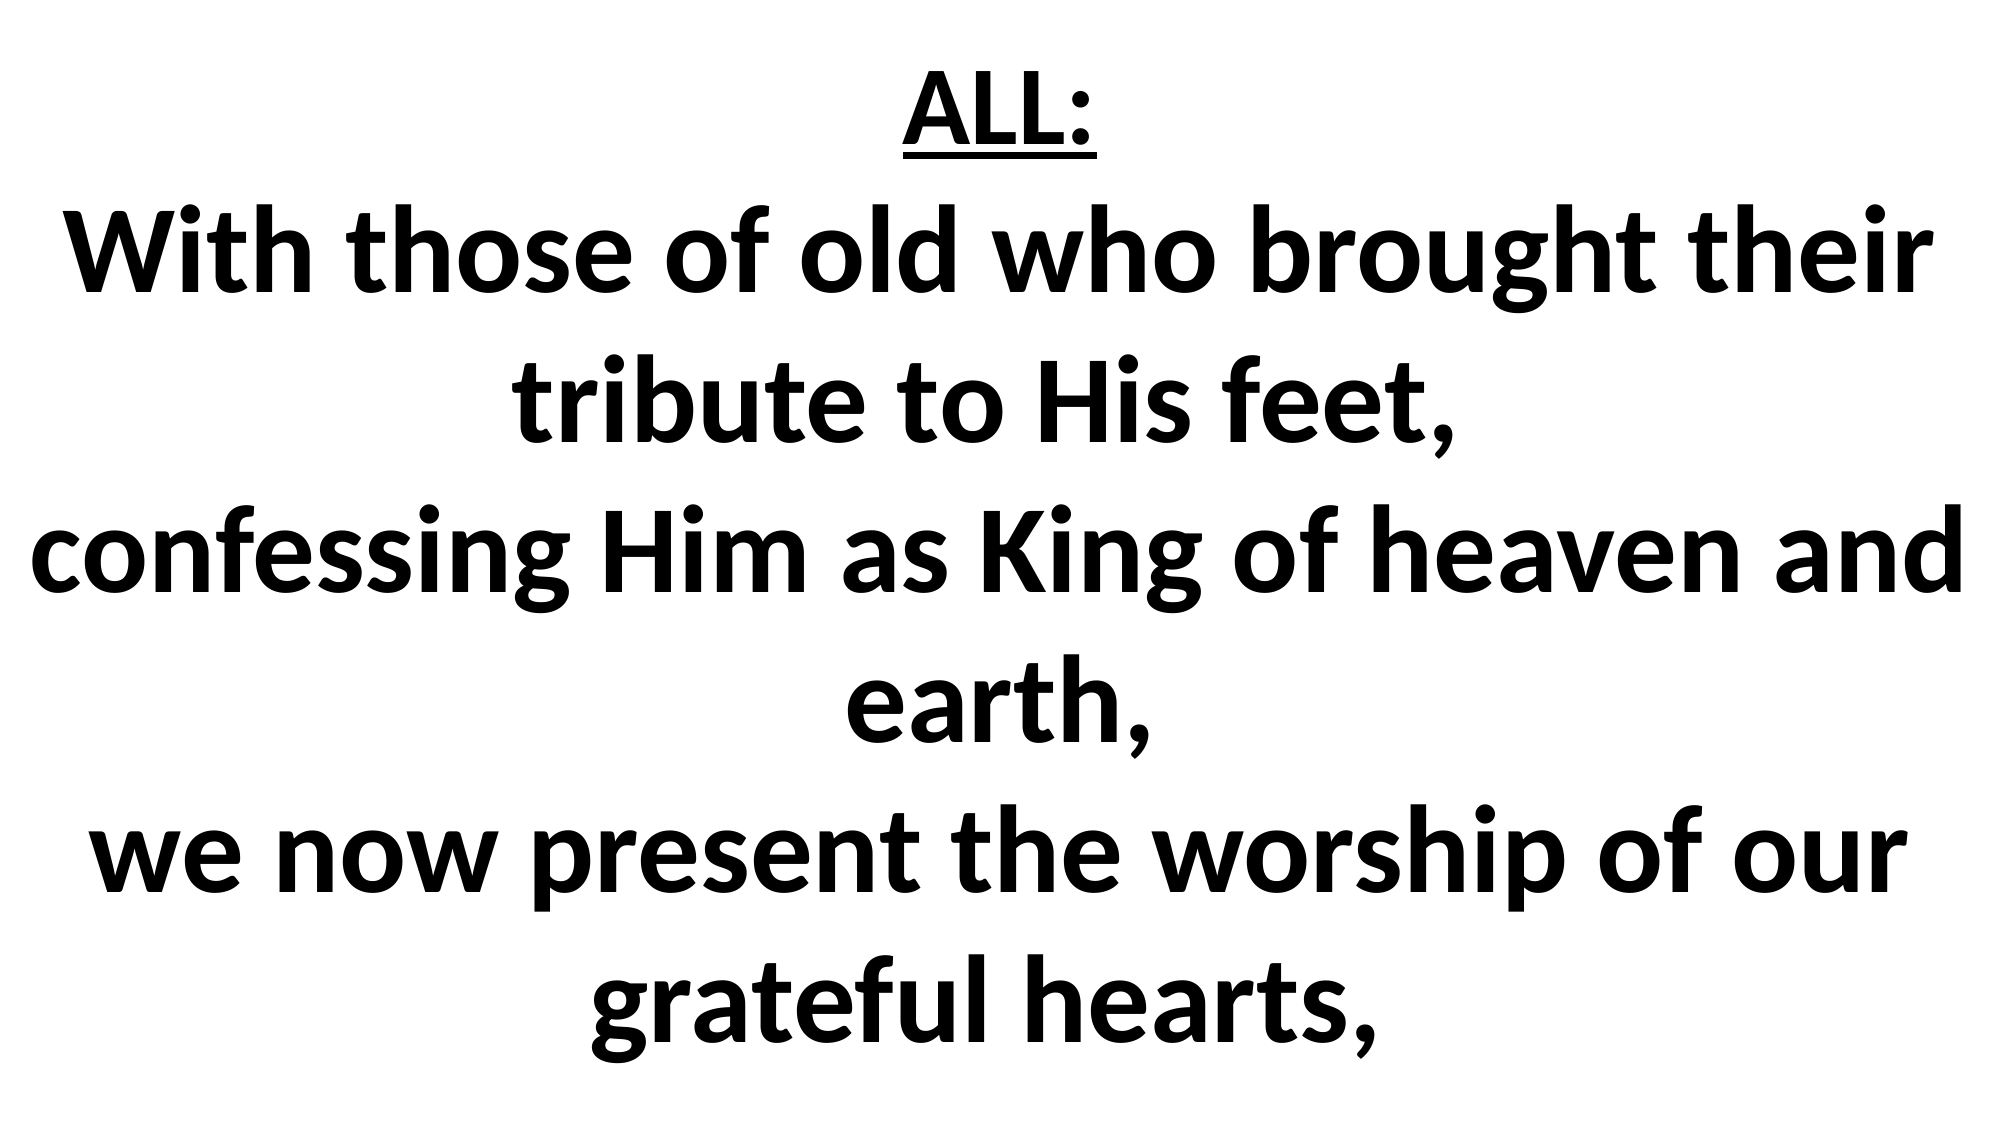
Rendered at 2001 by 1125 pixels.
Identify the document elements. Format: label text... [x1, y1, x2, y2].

title ALL: With those of old who brought their tribute to His feet, confessing Him as King of heaven and earth, we now present the worship of our grateful hearts, [0, 124, 2000, 1125]
